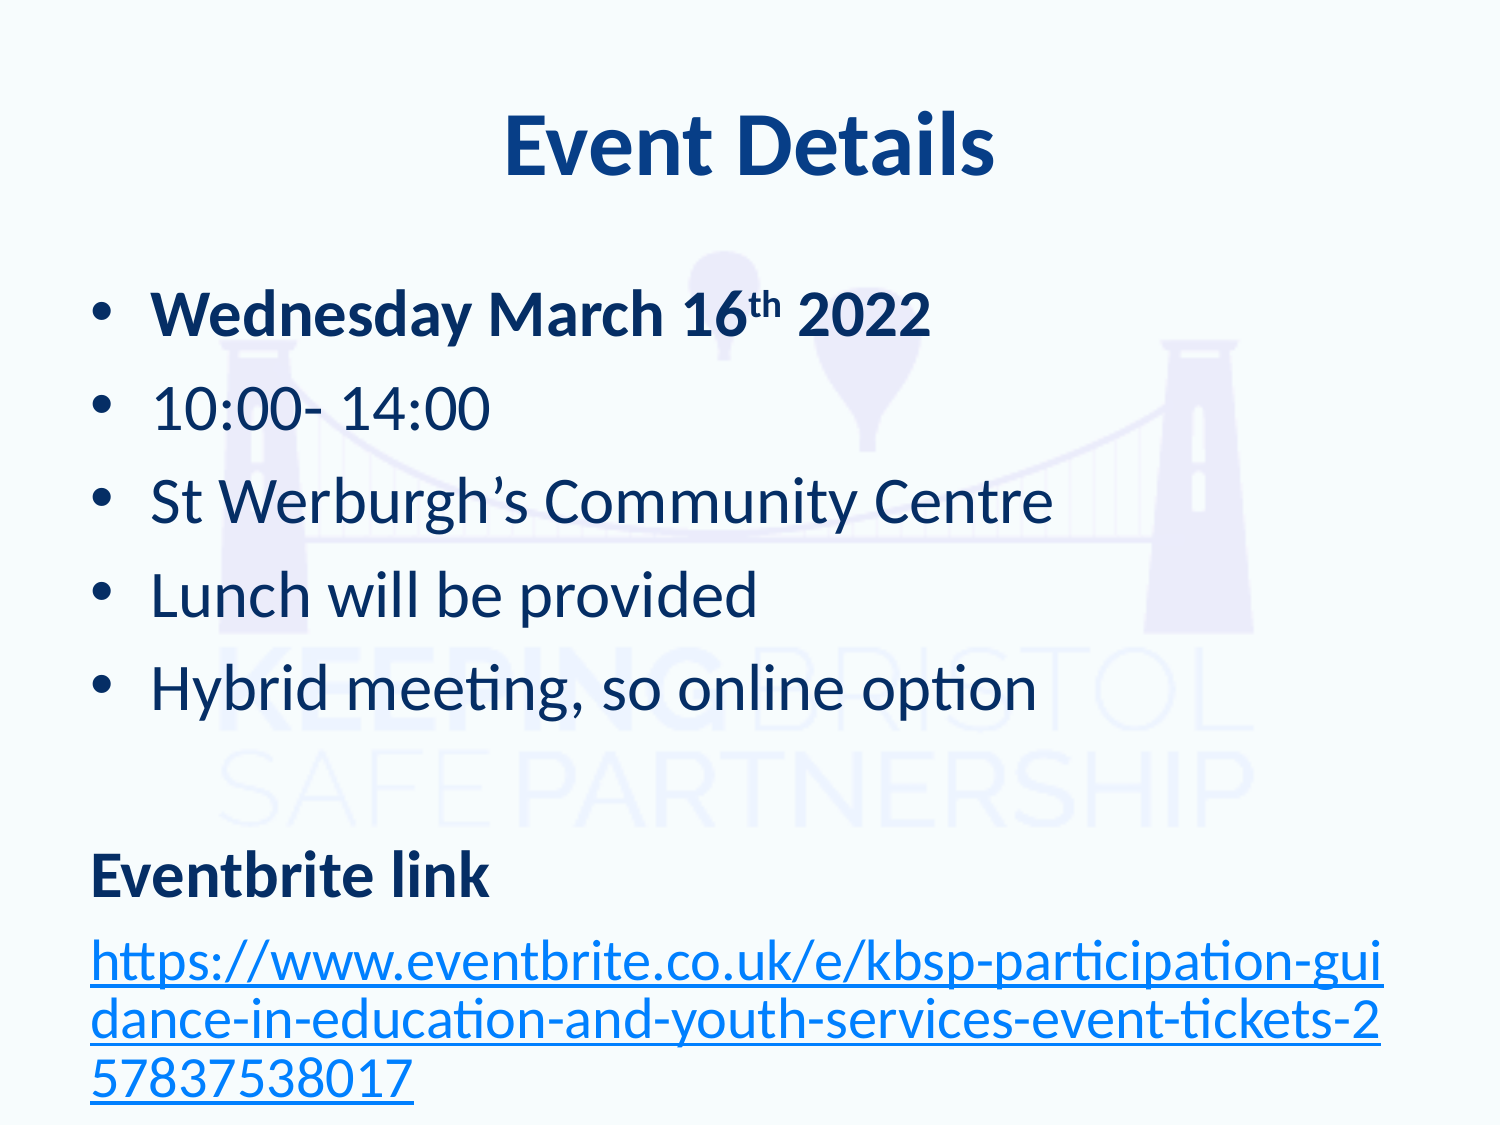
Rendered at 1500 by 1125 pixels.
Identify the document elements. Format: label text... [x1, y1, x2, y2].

list Wednesday March 16th 2022 10:00- 14:00 St Werburgh’s Community Centre Lunch will be provided Hybrid meeting, so online option Eventbrite link https://www.eventbrite.co.uk/e/kbsp-participation-guidance-in-education-and-youth-services-event-tickets-257837538017 [75, 262, 1425, 1005]
title Event Details [75, 45, 1425, 233]
